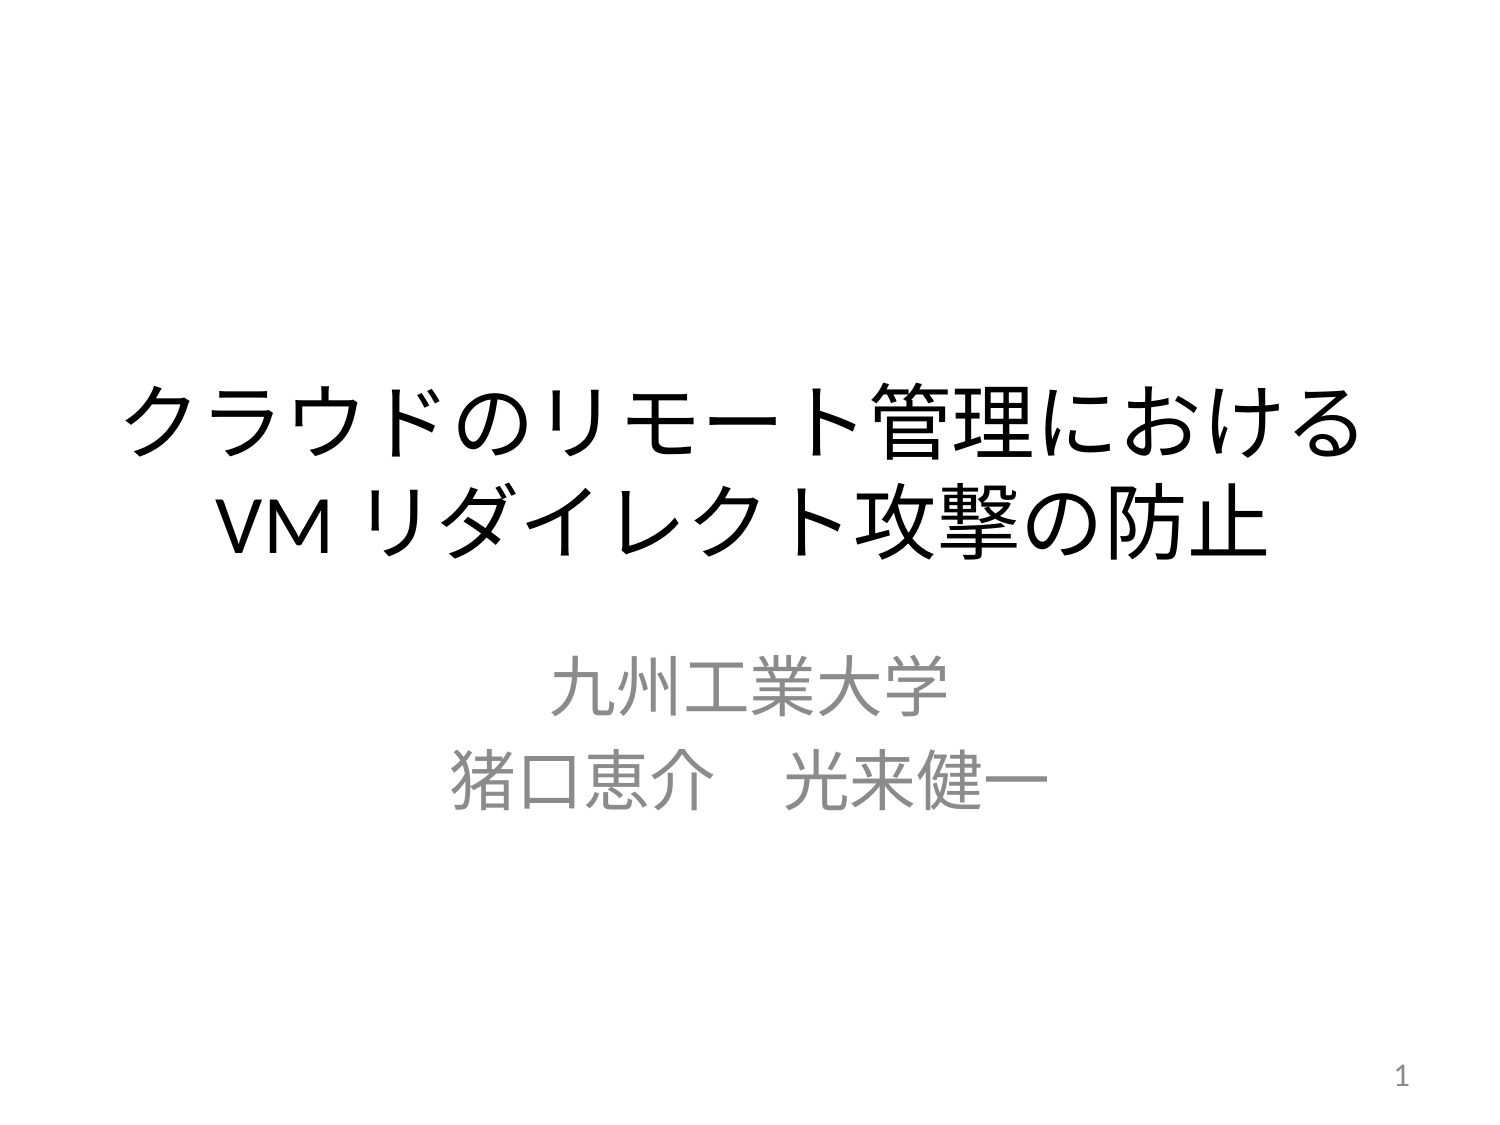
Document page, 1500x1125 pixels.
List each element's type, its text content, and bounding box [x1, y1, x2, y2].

slide_number 1 [1074, 1042, 1425, 1103]
title クラウドのリモート管理における VMリダイレクト攻撃の防止 [88, 349, 1399, 591]
subtitle 九州工業大学 猪口恵介 光来健一 [225, 637, 1275, 925]
